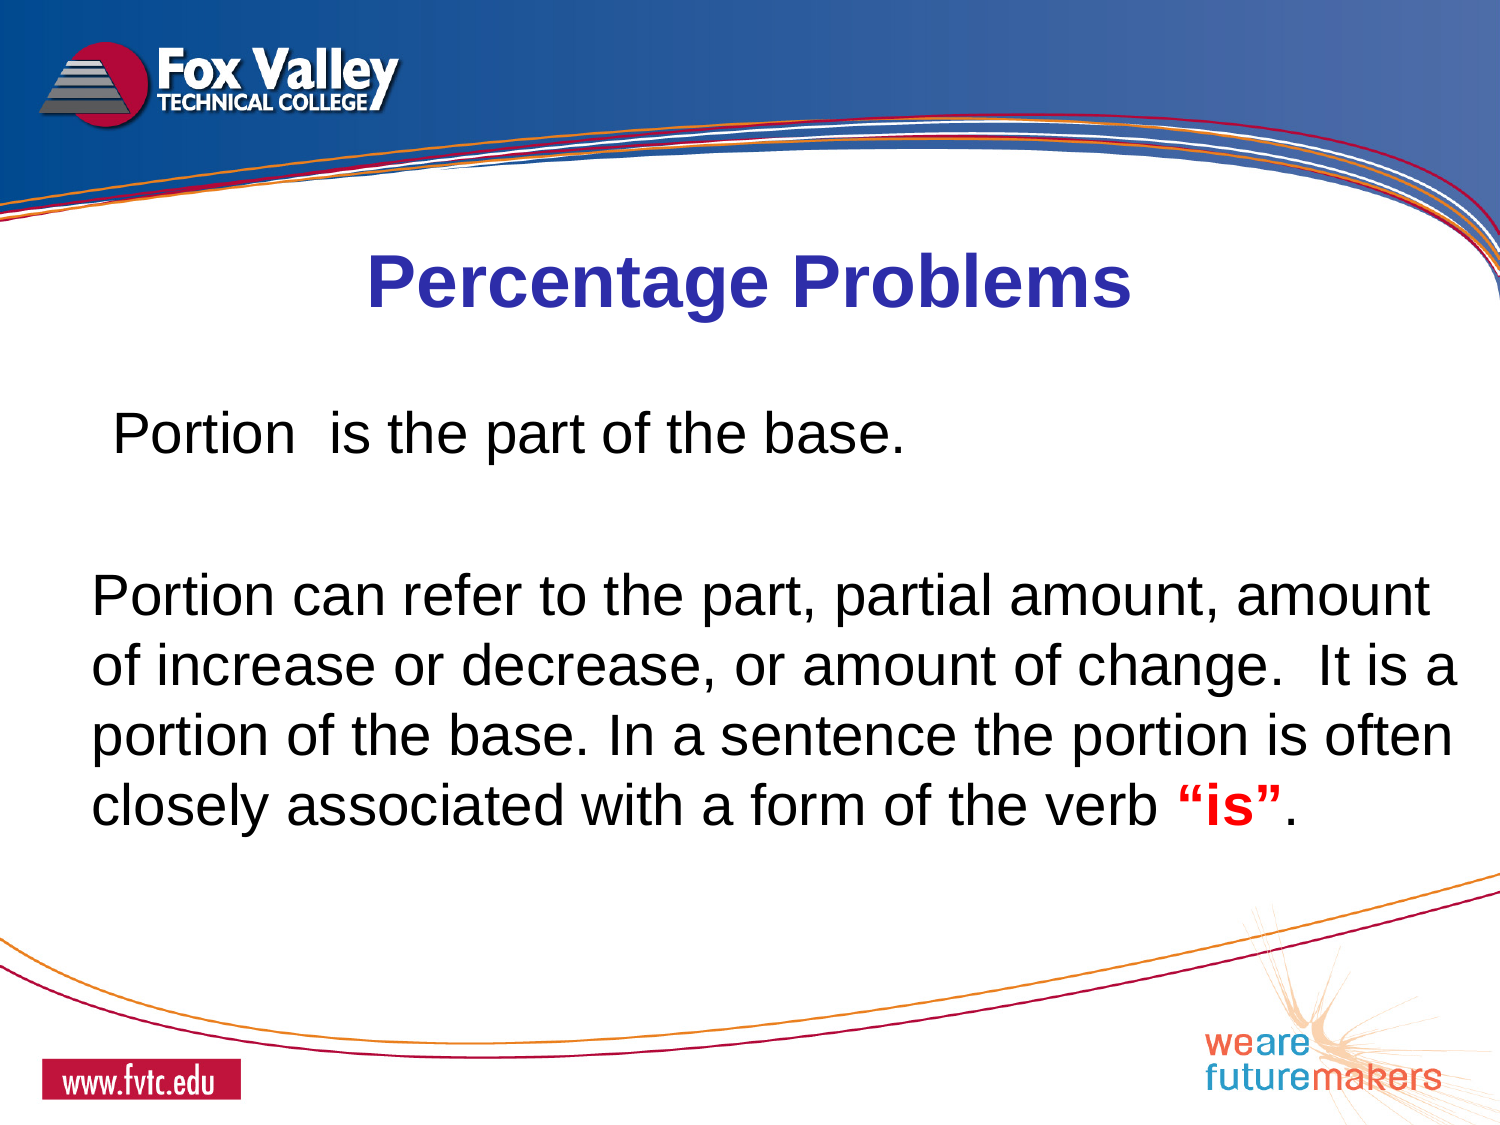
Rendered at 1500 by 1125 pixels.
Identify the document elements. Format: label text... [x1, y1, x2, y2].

text_box Percentage Problems [351, 224, 1149, 330]
picture [0, 0, 1500, 1125]
text_box Portion can refer to the part, partial amount, amount of increase or decrease, or amount of change. It is a portion of the base. In a sentence the portion is often closely associated with a form of the verb “is”. [76, 549, 1490, 845]
